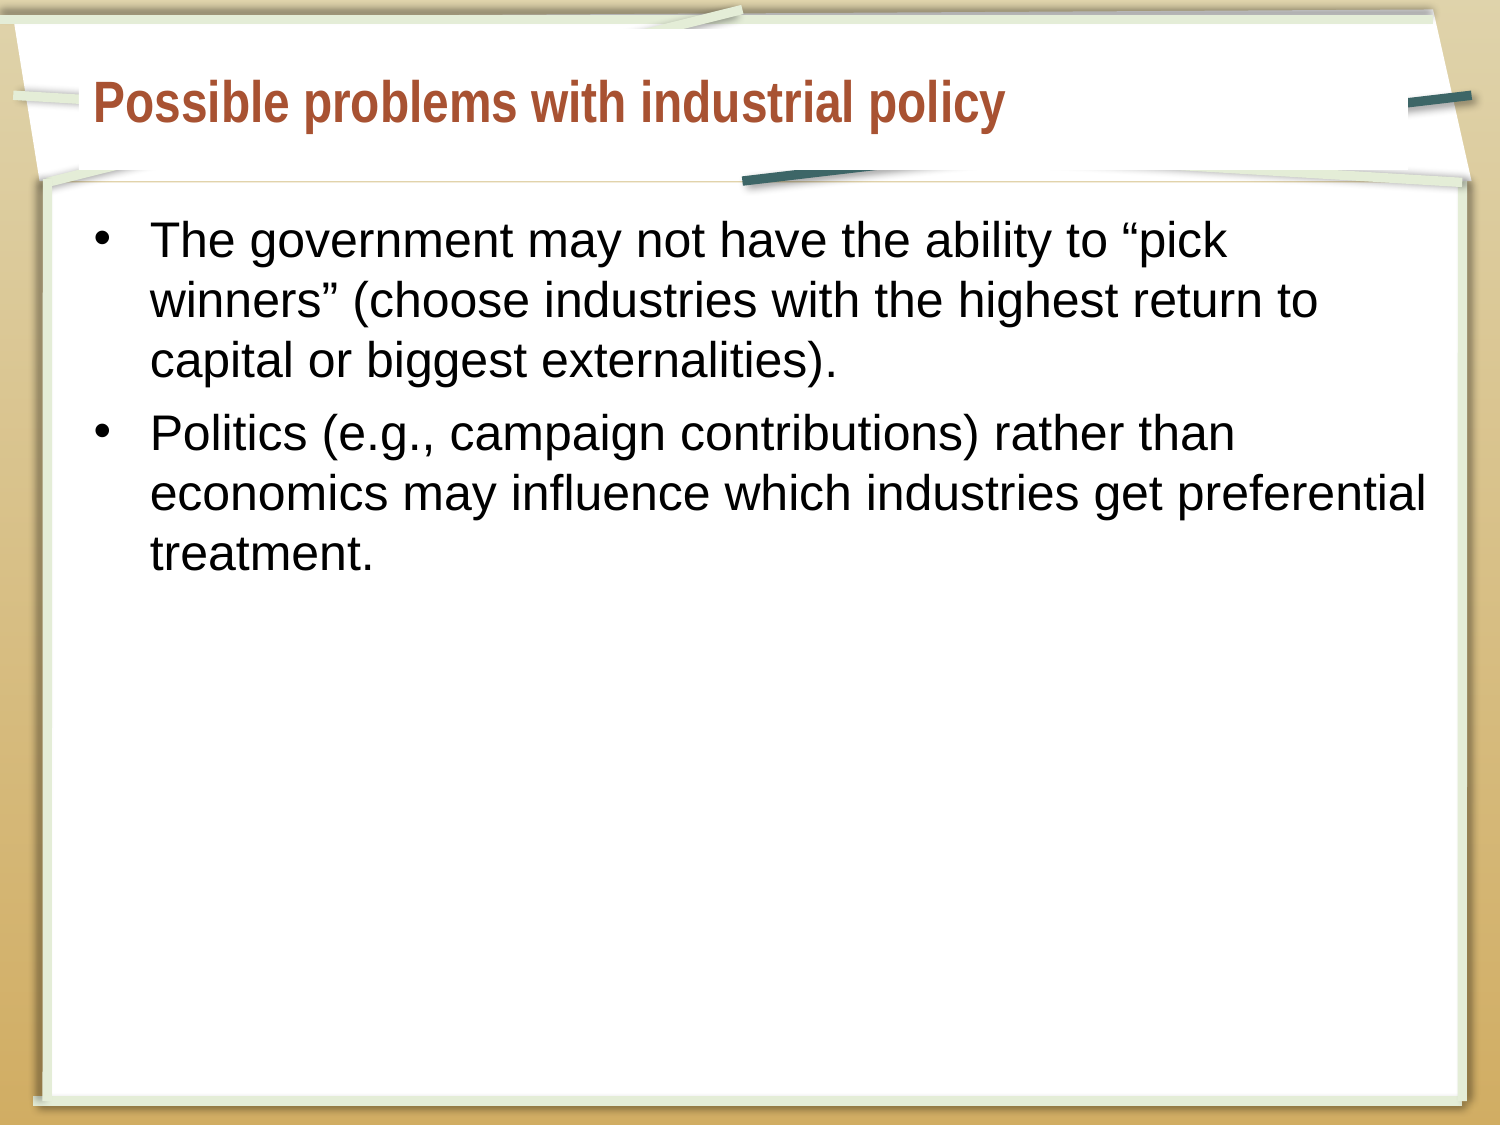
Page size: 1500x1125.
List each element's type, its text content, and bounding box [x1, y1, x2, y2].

list The government may not have the ability to “pick winners” (choose industries with the highest return to capital or biggest externalities). Politics (e.g., campaign contributions) rather than economics may influence which industries get preferential treatment. [78, 200, 1445, 1080]
title Possible problems with industrial policy [78, 29, 1408, 170]
